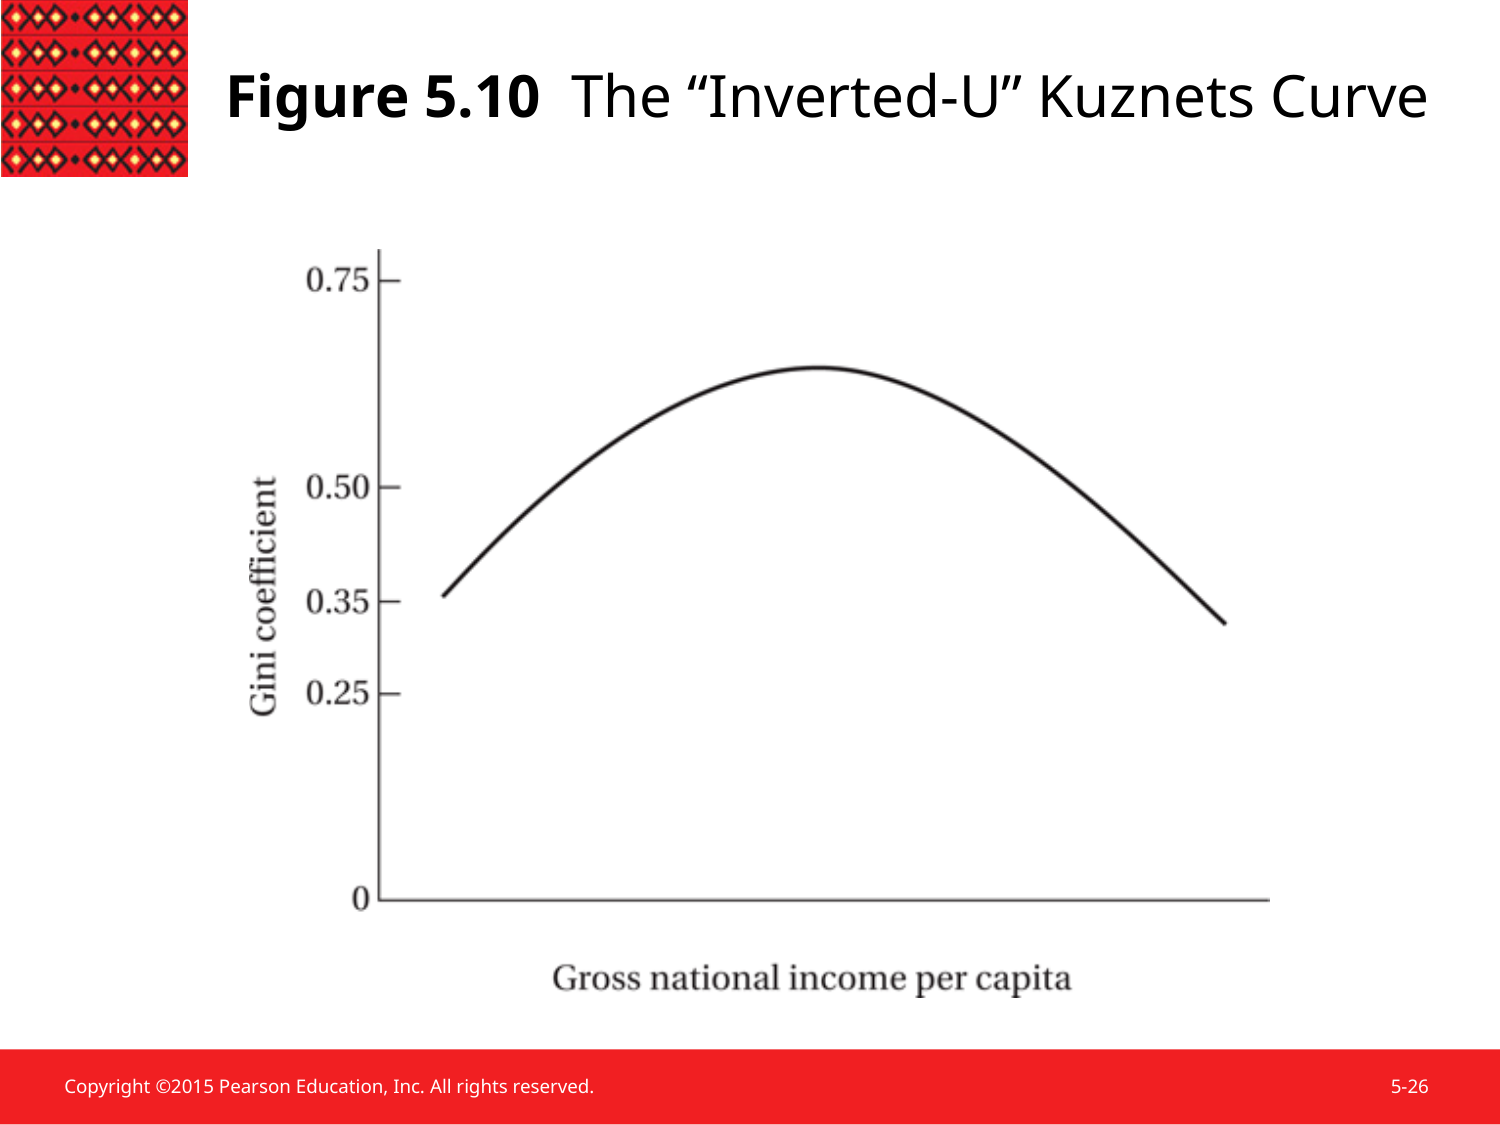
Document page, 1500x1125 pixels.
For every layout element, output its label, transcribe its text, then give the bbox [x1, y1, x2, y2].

picture [249, 249, 1270, 999]
picture [1, 0, 188, 177]
title Figure 5.10 The “Inverted-U” Kuznets Curve [225, 0, 1463, 188]
